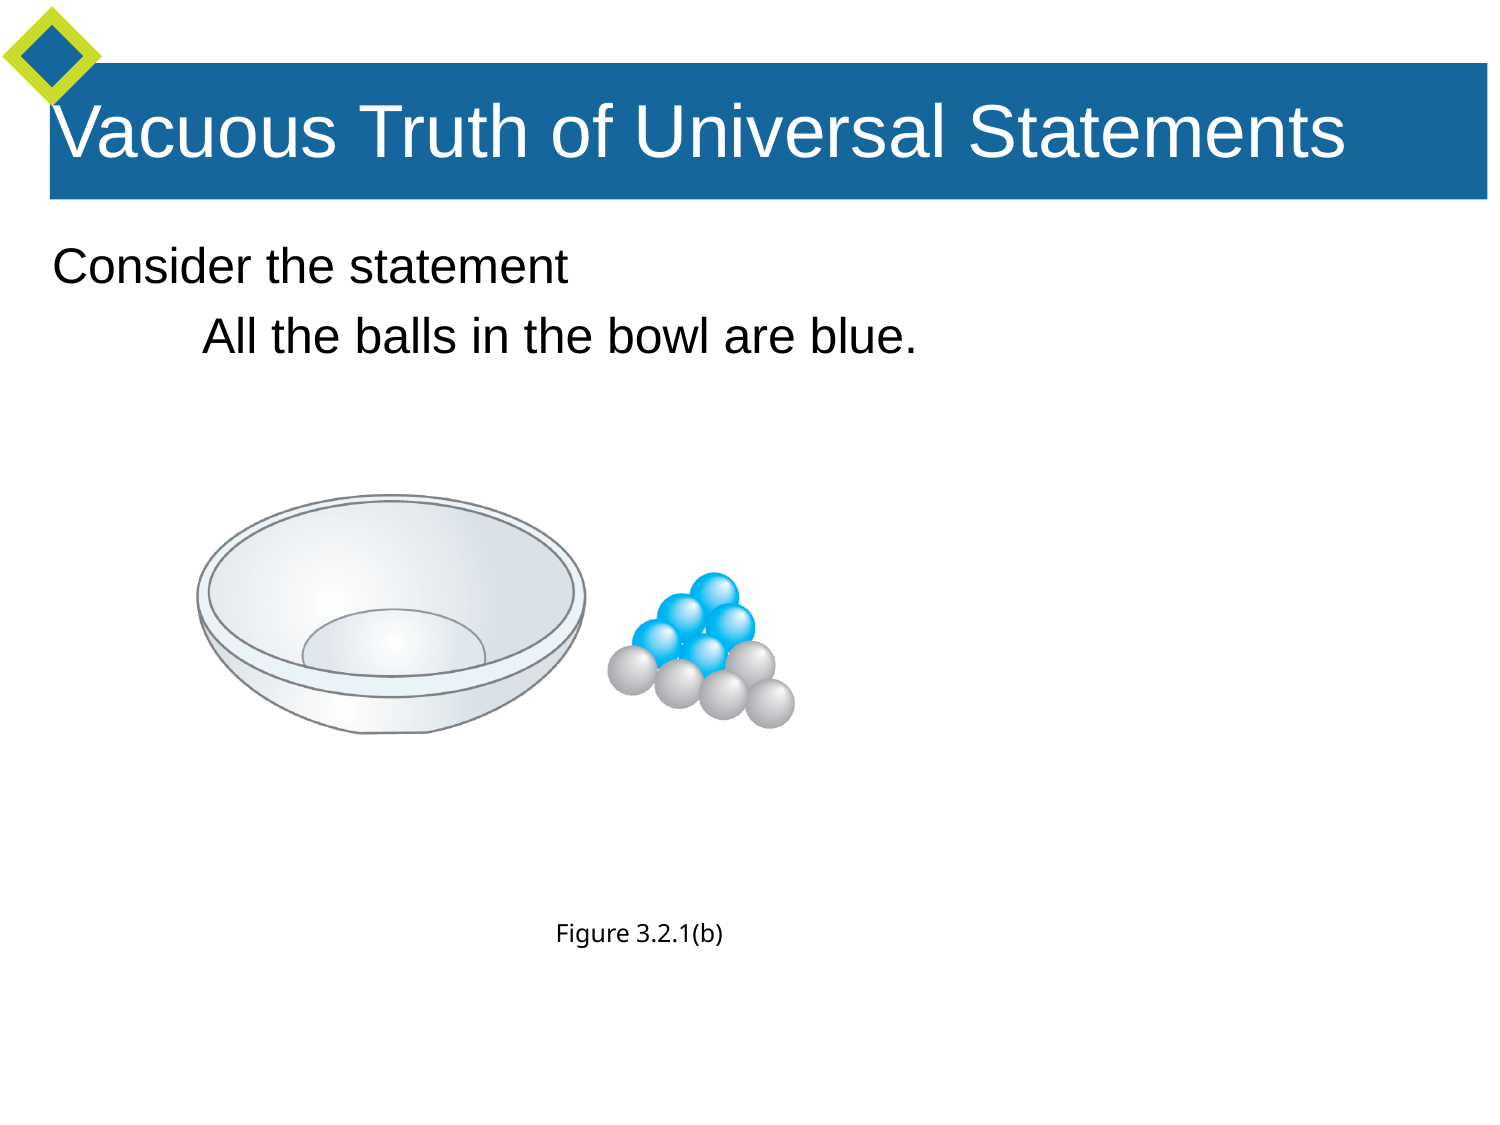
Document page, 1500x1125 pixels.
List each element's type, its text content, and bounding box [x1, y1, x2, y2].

picture [185, 481, 799, 745]
title Vacuous Truth of Universal Statements [52, 33, 1403, 221]
list Consider the statement All the balls in the bowl are blue. [52, 233, 1403, 1096]
text_box Figure 3.2.1(b) [524, 910, 754, 956]
